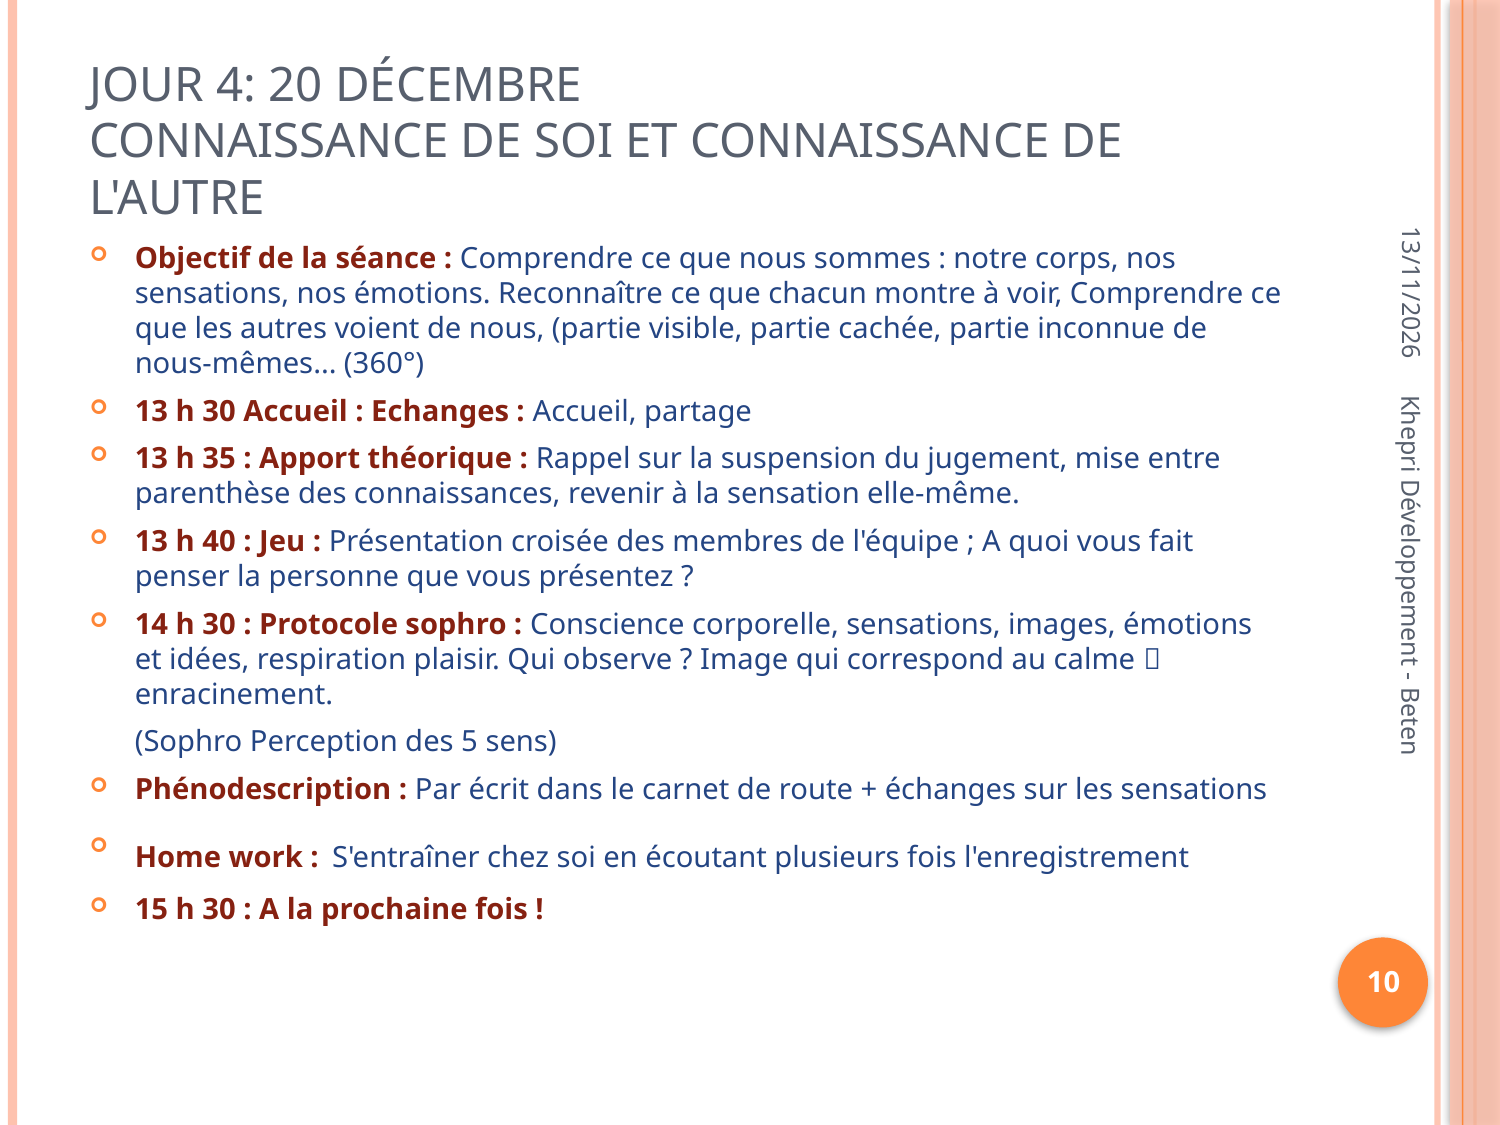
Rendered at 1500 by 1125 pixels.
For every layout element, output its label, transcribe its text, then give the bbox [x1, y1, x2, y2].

footer Khepri Développement - Beten [1379, 380, 1440, 906]
title Jour 4: 20 décembre Connaissance de soi et connaissance de l'autre [75, 45, 1300, 231]
slide_number 10 [1333, 940, 1434, 1027]
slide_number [1378, 43, 1442, 374]
list Objectif de la séance : Comprendre ce que nous sommes : notre corps, nos sensations, nos émotions. Reconnaître ce que chacun montre à voir, Comprendre ce que les autres voient de nous, (partie visible, partie cachée, partie inconnue de nous-mêmes... (360°) 13 h 30 Accueil : Echanges : Accueil, partage 13 h 35 : Apport théorique : Rappel sur la suspension du jugement, mise entre parenthèse des connaissances, revenir à la sensation elle-même. 13 h 40 : Jeu : Présentation croisée des membres de l'équipe ; A quoi vous fait penser la personne que vous présentez ? 14 h 30 : Protocole sophro : Conscience corporelle, sensations, images, émotions et idées, respiration plaisir. Qui observe ? Image qui correspond au calme  enracinement. (Sophro Perception des 5 sens) Phénodescription : Par écrit dans le carnet de route + échanges sur les sensations Home work : S'entraîner chez soi en écoutant plusieurs fois l'enregistrement 15 h 30 : A la prochaine fois ! [75, 231, 1300, 1062]
